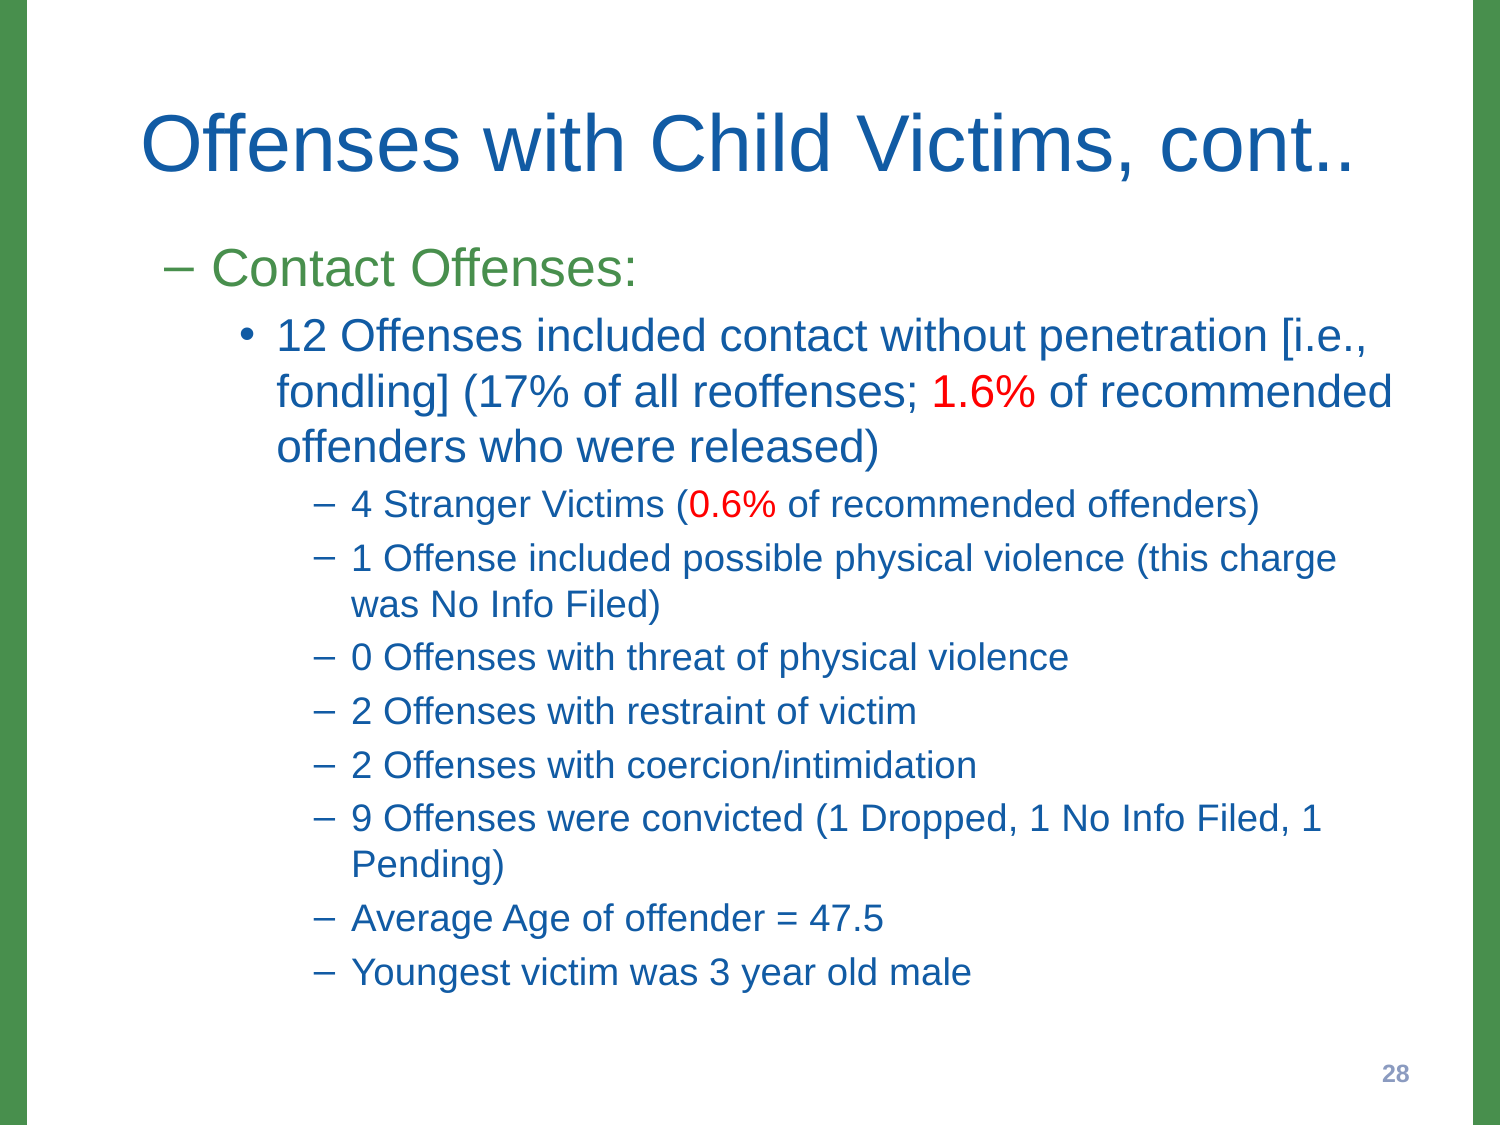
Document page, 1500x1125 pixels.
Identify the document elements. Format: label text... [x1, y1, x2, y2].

list Contact Offenses: 12 Offenses included contact without penetration [i.e., fondling] (17% of all reoffenses; 1.6% of recommended offenders who were released) 4 Stranger Victims (0.6% of recommended offenders) 1 Offense included possible physical violence (this charge was No Info Filed) 0 Offenses with threat of physical violence 2 Offenses with restraint of victim 2 Offenses with coercion/intimidation 9 Offenses were convicted (1 Dropped, 1 No Info Filed, 1 Pending) Average Age of offender = 47.5 Youngest victim was 3 year old male [75, 224, 1425, 1005]
slide_number 28 [1074, 1042, 1425, 1103]
title Offenses with Child Victims, cont.. [75, 45, 1425, 224]
